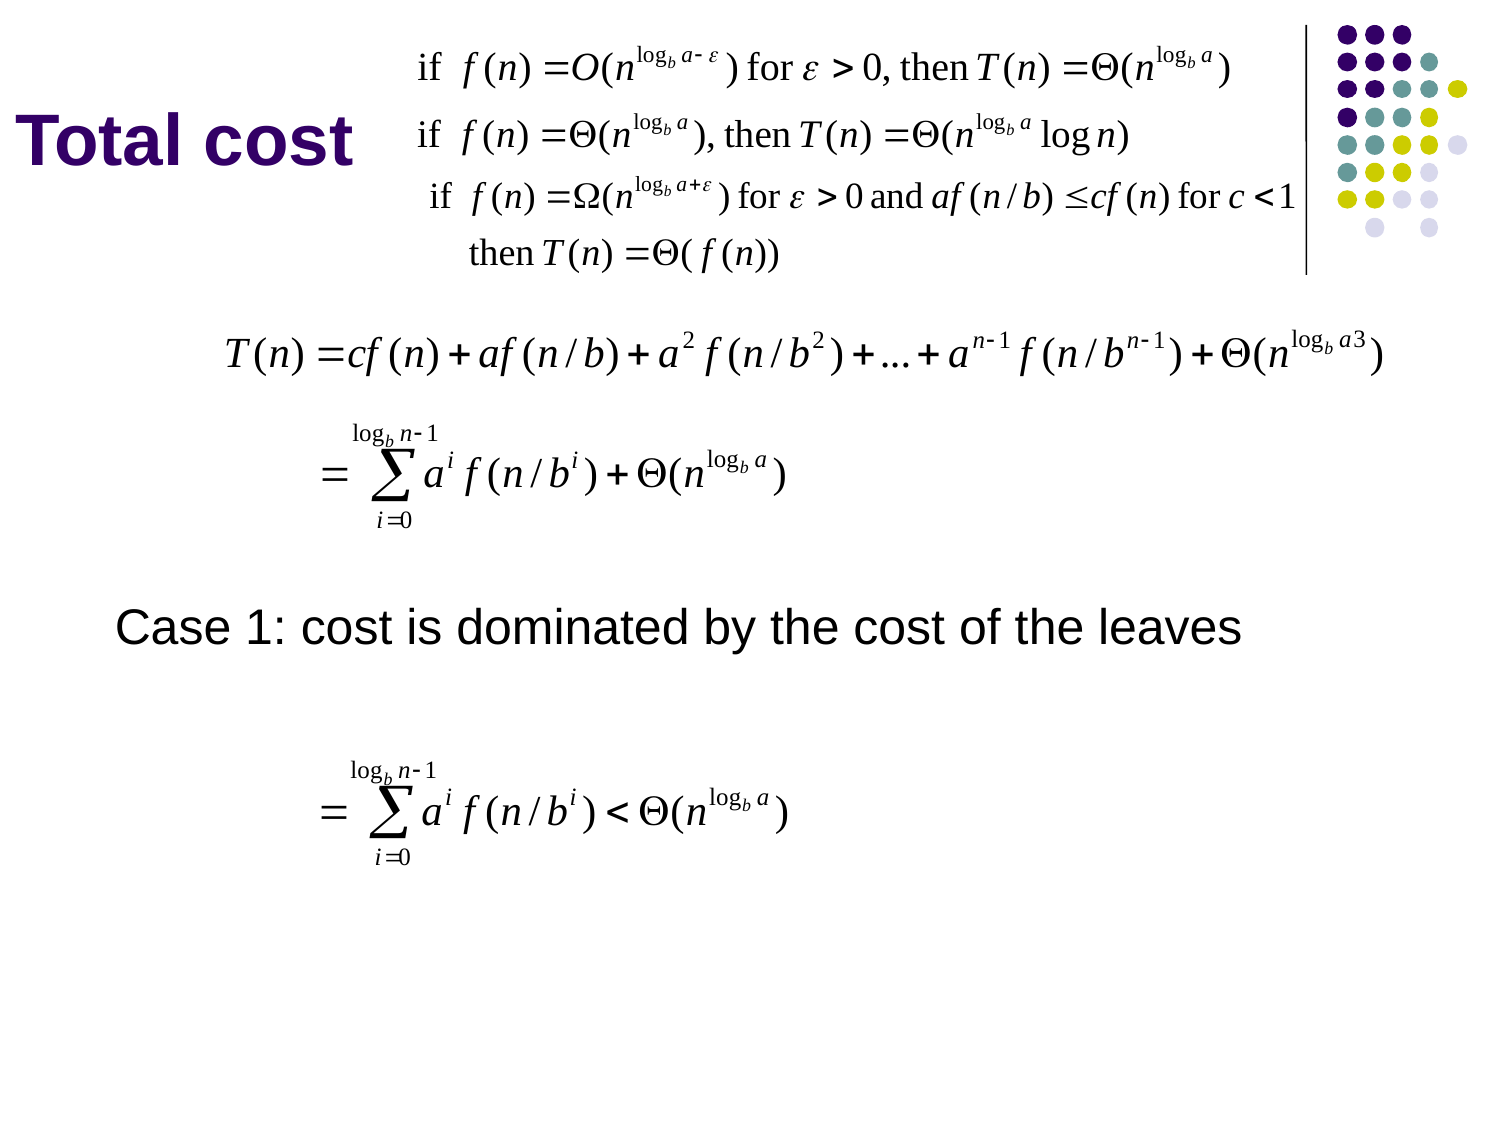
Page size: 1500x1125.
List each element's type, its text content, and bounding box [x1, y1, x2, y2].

text_box Case 1: cost is dominated by the cost of the leaves [99, 587, 1263, 663]
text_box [412, 37, 1238, 98]
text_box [310, 749, 796, 876]
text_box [462, 230, 788, 282]
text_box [219, 321, 1393, 386]
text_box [424, 167, 1301, 225]
title Total cost [0, 50, 400, 188]
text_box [312, 412, 794, 538]
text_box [412, 105, 1138, 165]
